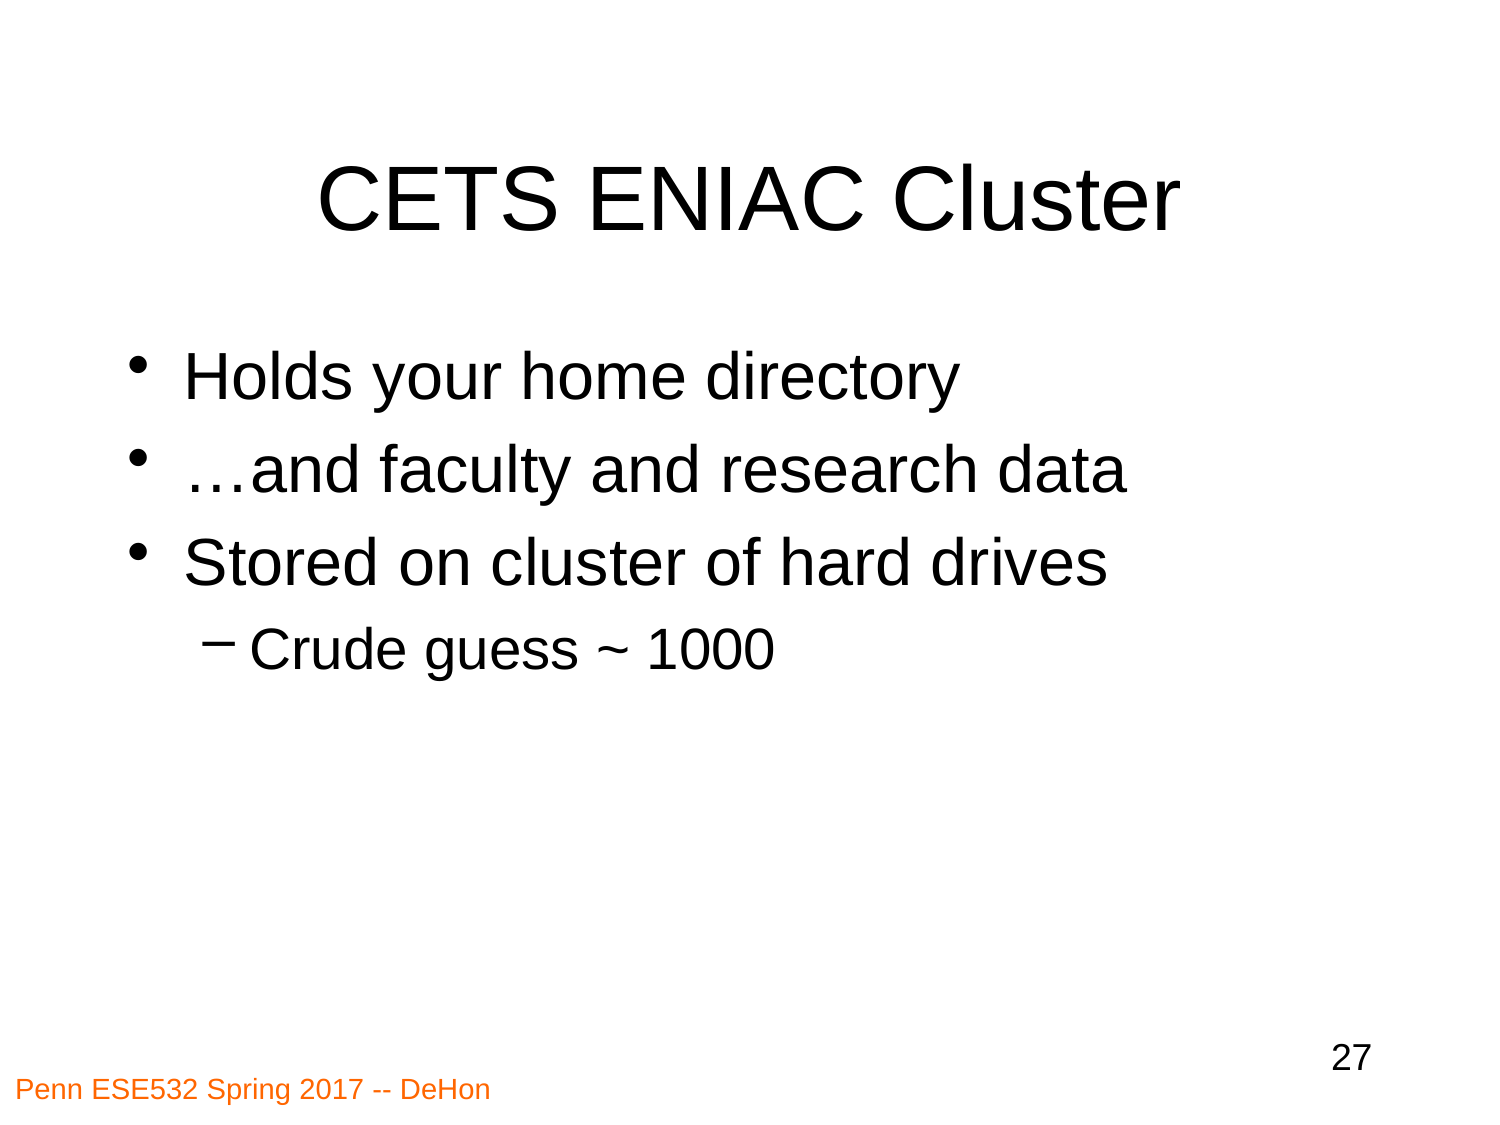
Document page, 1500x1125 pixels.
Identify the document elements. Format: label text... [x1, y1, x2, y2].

slide_number 27 [1074, 1024, 1388, 1101]
title CETS ENIAC Cluster [112, 99, 1388, 288]
slide_number Penn ESE532 Spring 2017 -- DeHon [0, 1062, 613, 1125]
list Holds your home directory …and faculty and research data Stored on cluster of hard drives Crude guess ~ 1000 [112, 324, 1388, 1001]
